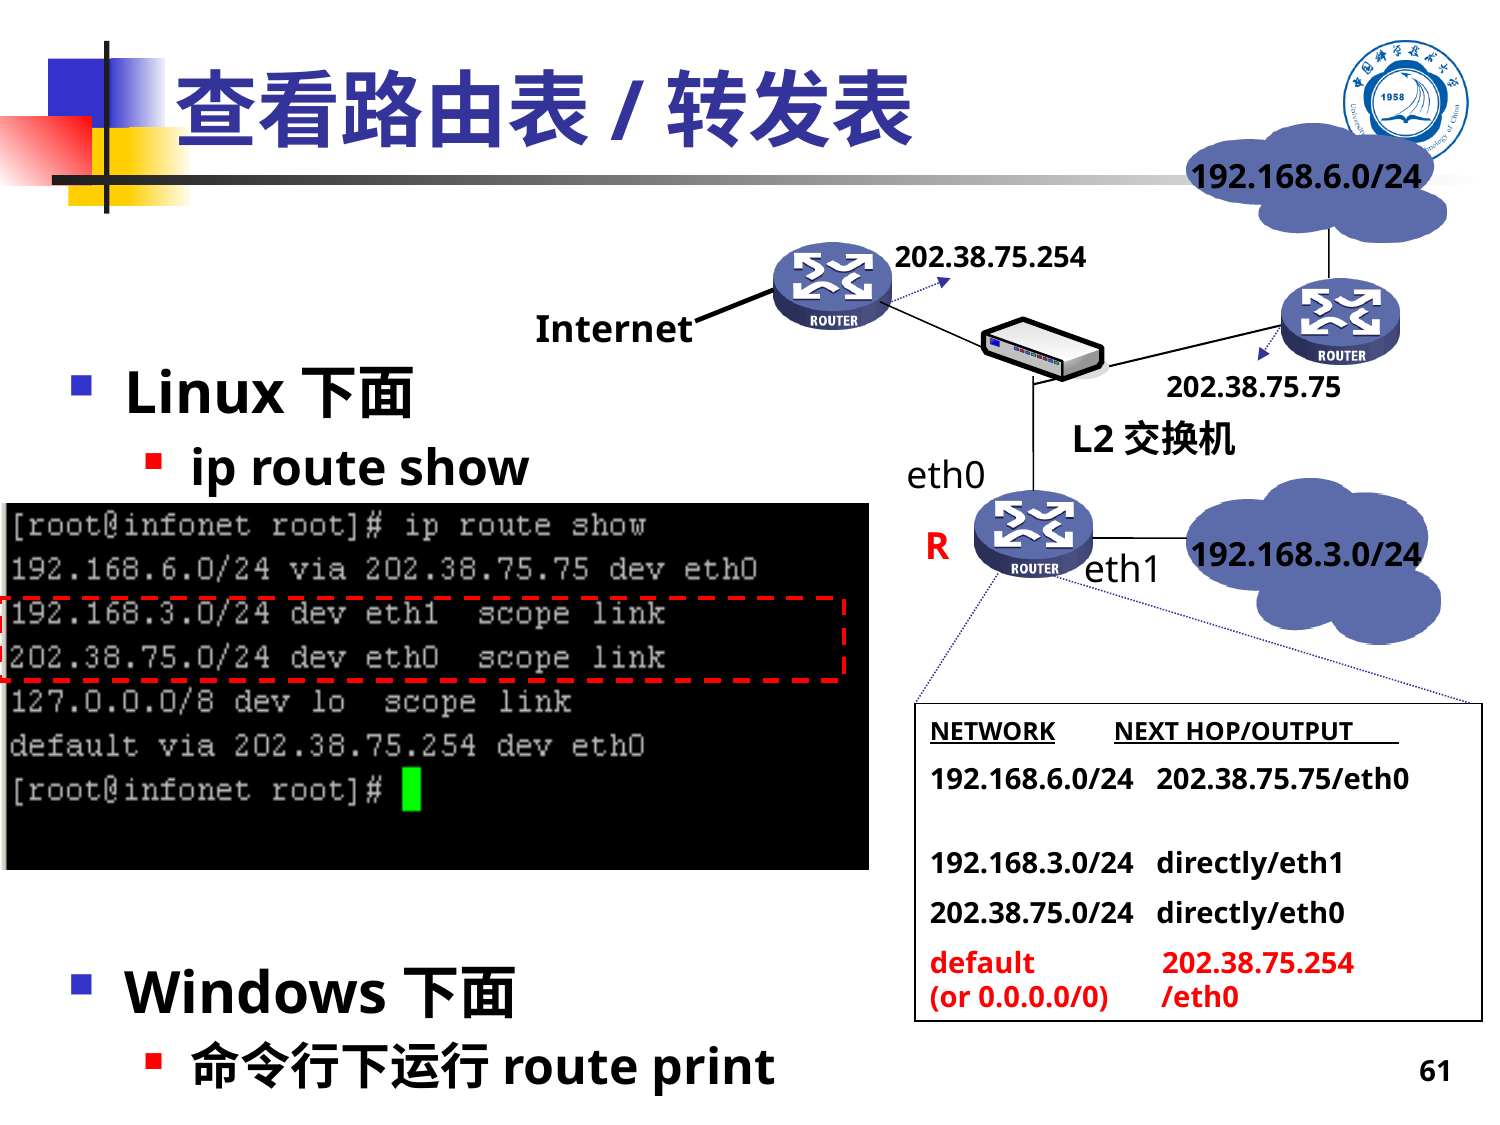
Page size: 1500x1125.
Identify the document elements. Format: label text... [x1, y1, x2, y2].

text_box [694, 289, 774, 322]
picture [0, 503, 773, 870]
text_box Internet [520, 297, 716, 358]
slide_number 61 [1154, 1023, 1468, 1100]
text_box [773, 123, 1483, 1002]
title 查看路由表/转发表 [159, 43, 1294, 165]
list Linux下面 ip route show Windows下面 命令行下运行route print [53, 878, 1294, 1047]
picture [1340, 37, 1471, 123]
list Linux下面 ip route show Windows下面 命令行下运行route print [53, 347, 768, 501]
